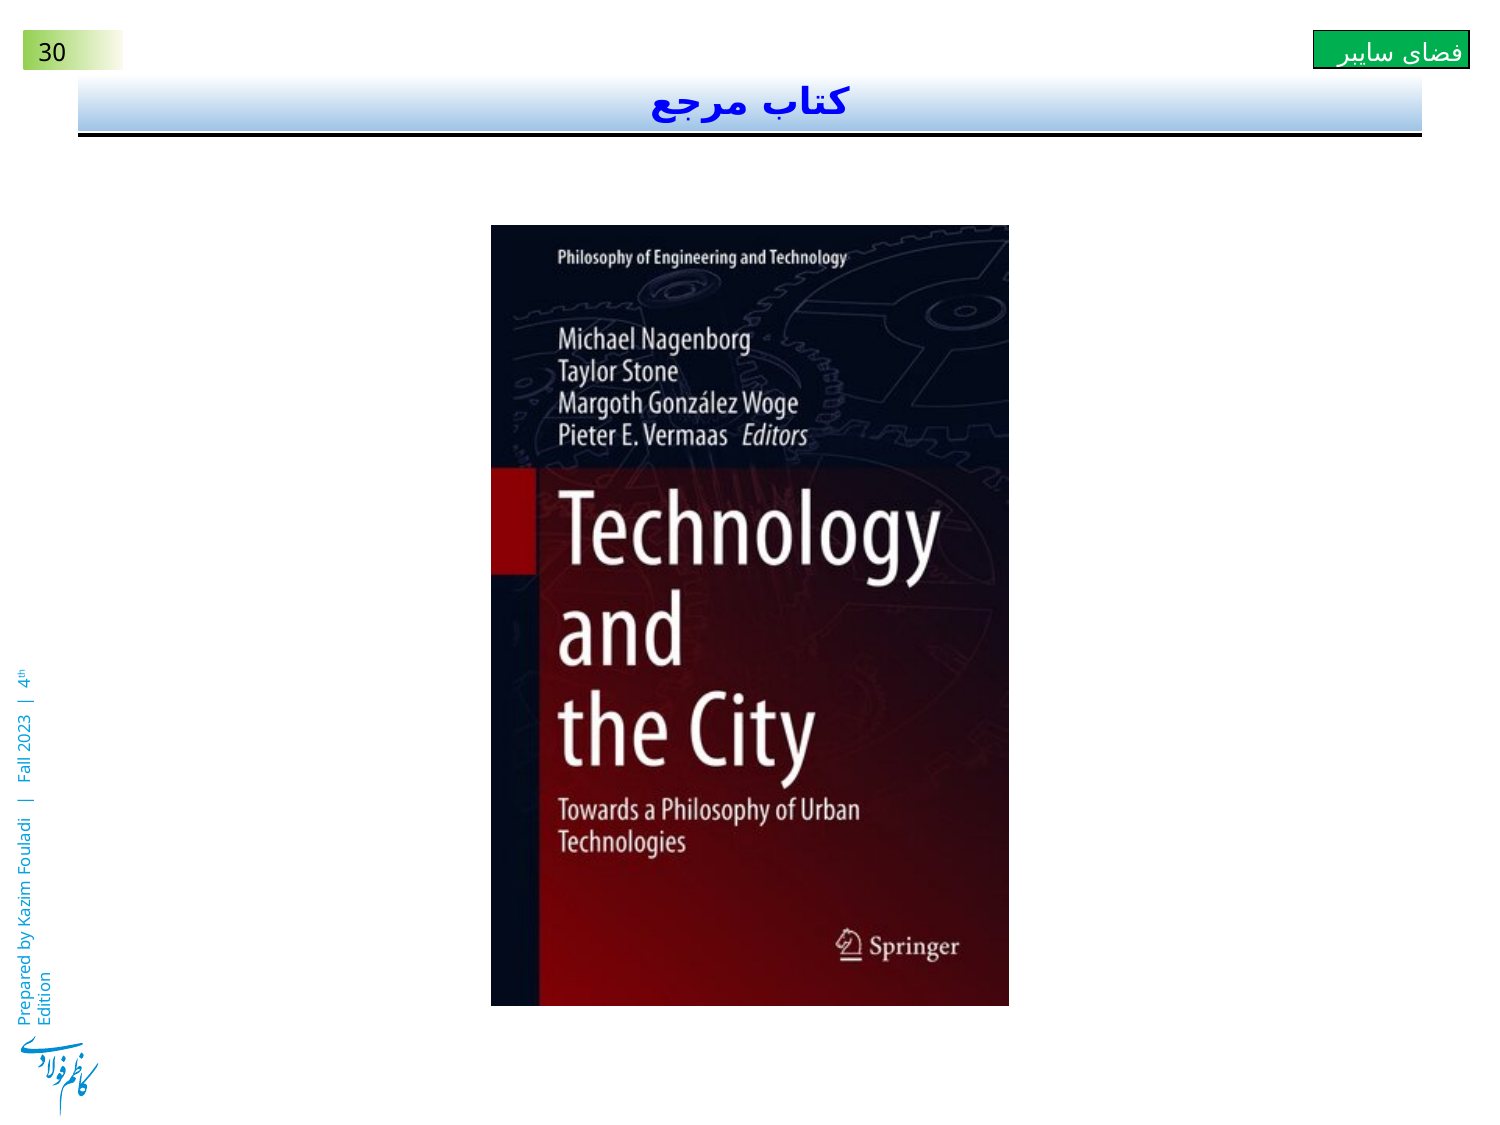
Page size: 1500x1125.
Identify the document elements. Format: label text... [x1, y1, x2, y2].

picture [491, 225, 1009, 1006]
title کتاب مرجع [78, 75, 1422, 131]
